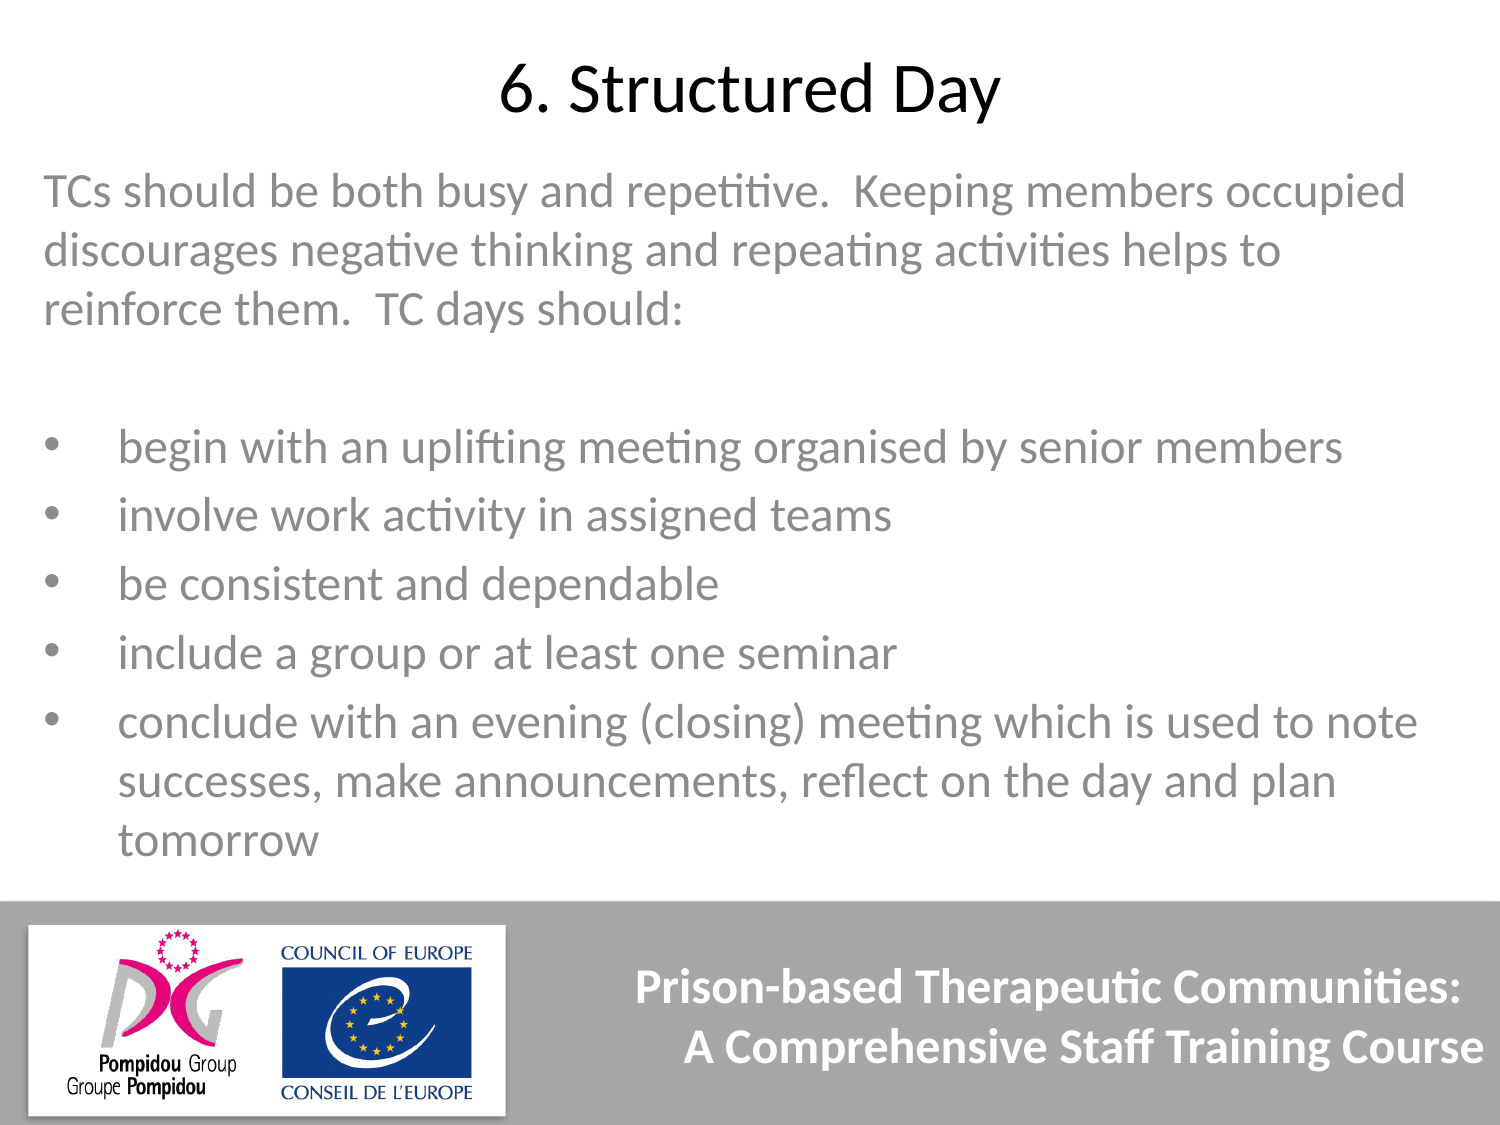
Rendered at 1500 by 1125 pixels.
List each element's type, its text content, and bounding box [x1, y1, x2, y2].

subtitle TCs should be both busy and repetitive. Keeping members occupied discourages negative thinking and repeating activities helps to reinforce them. TC days should: begin with an uplifting meeting organised by senior members involve work activity in assigned teams be consistent and dependable include a group or at least one seminar conclude with an evening (closing) meeting which is used to note successes, make announcements, reflect on the day and plan tomorrow [28, 151, 1461, 875]
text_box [0, 901, 1500, 1125]
title 6. Structured Day [60, 33, 1440, 136]
